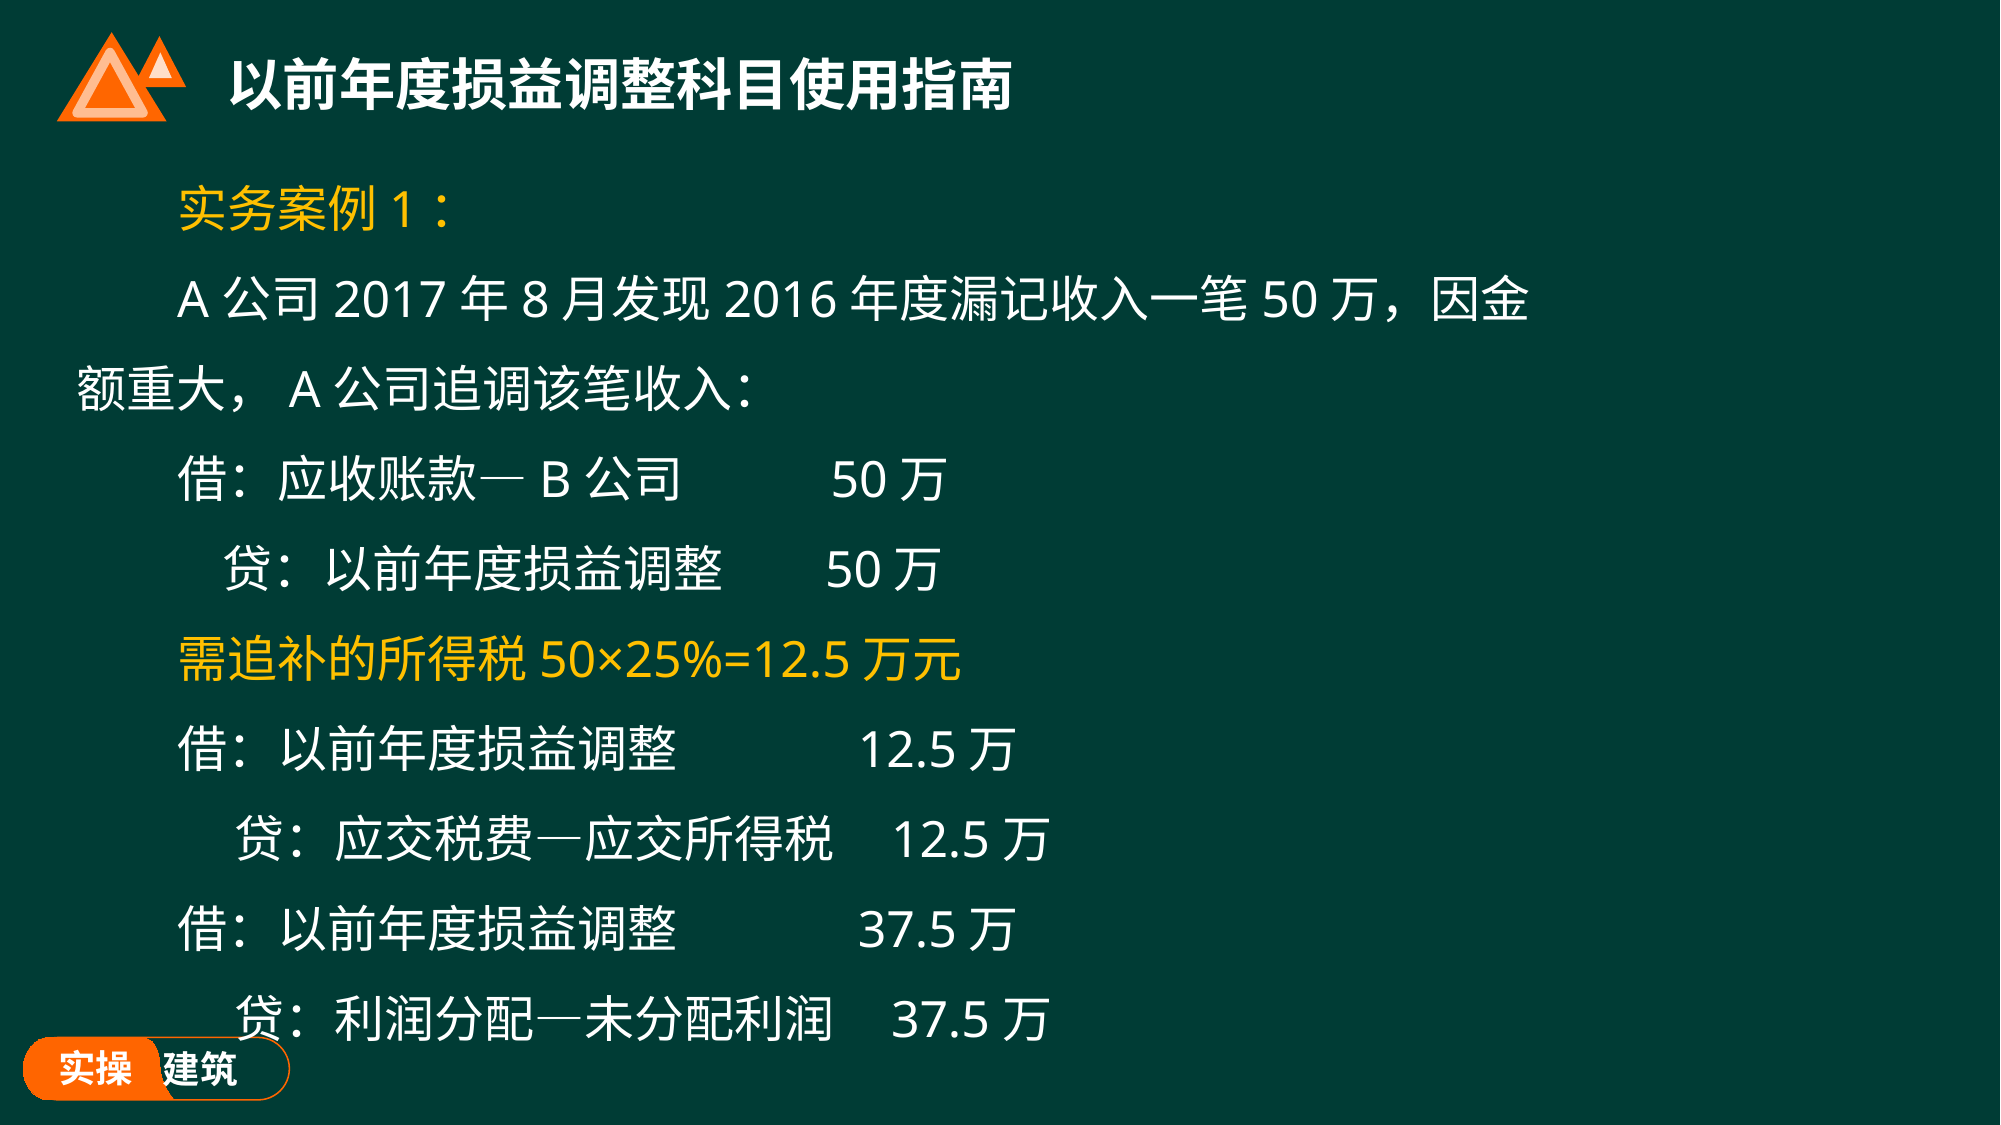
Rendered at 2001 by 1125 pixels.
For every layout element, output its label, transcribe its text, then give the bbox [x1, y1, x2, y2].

list 实务案例1： A公司2017年8月发现2016年度漏记收入一笔50万，因金额重大，A公司追调该笔收入： 借：应收账款—B公司 50万 贷：以前年度损益调整 50万 需追补的所得税50×25%=12.5万元 借：以前年度损益调整 12.5万 贷：应交税费—应交所得税 12.5万 借：以前年度损益调整 37.5万 贷：利润分配—未分配利润 37.5万 [61, 139, 1589, 1070]
text_box [171, 138, 1307, 321]
title 以前年度损益调整科目使用指南 [211, 27, 1589, 139]
